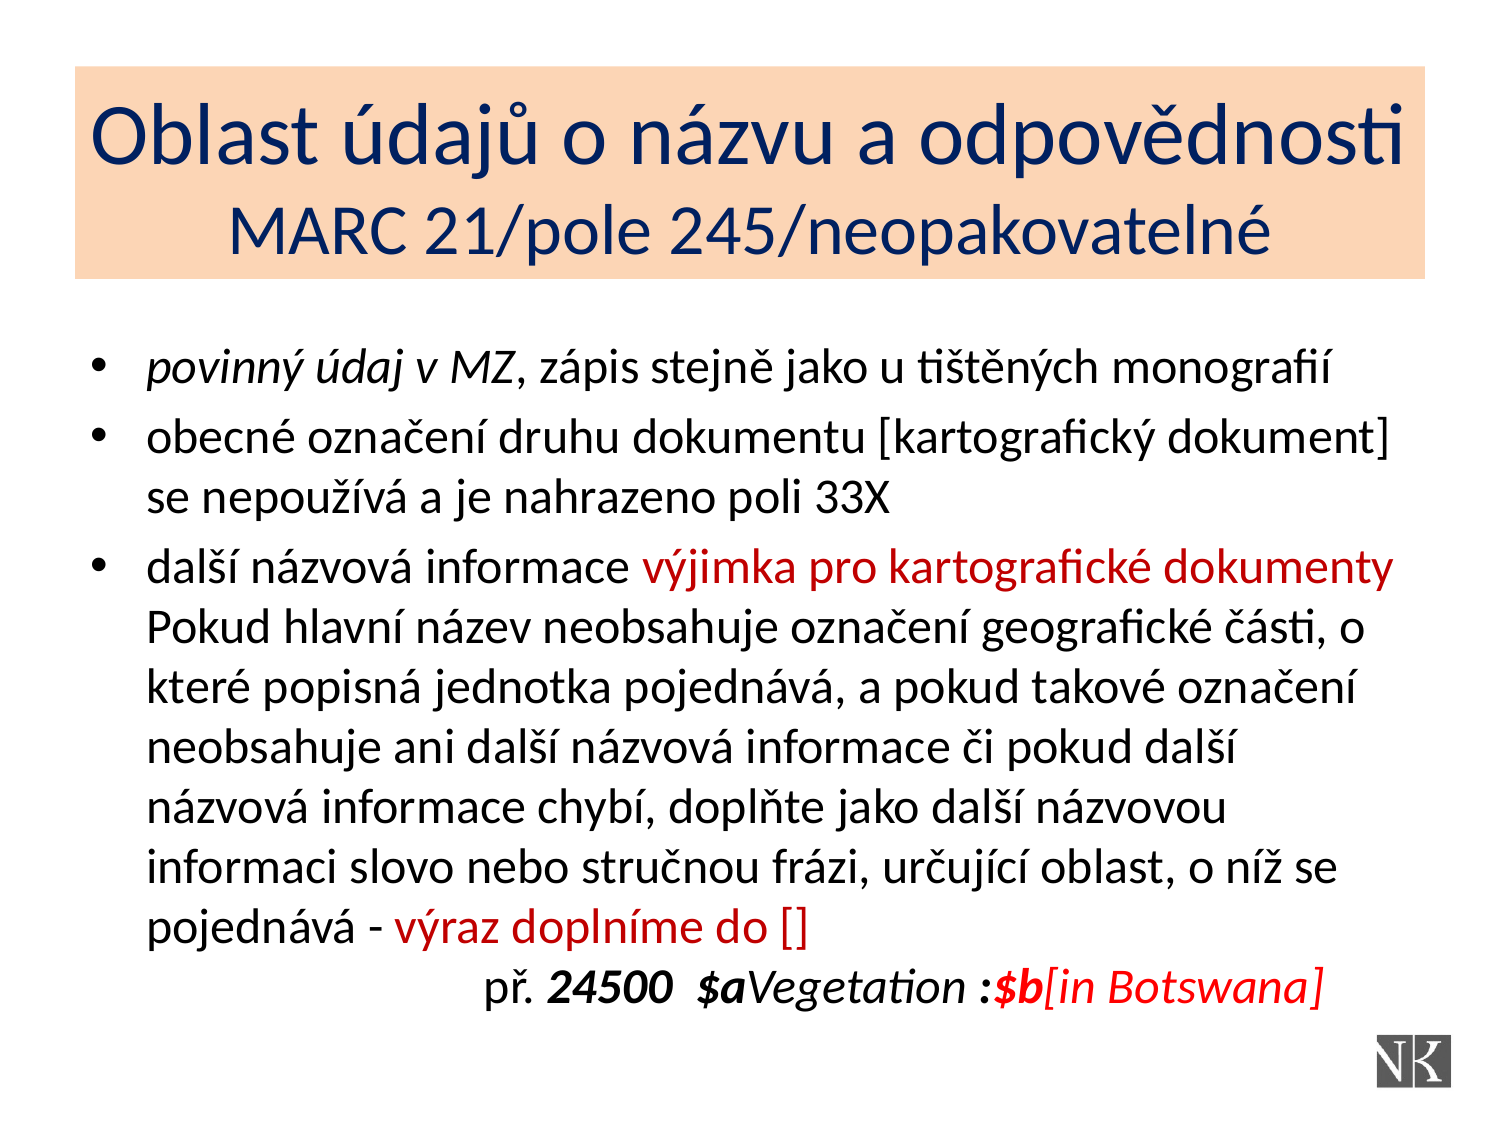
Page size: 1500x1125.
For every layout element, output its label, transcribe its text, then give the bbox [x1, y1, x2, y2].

list povinný údaj v MZ, zápis stejně jako u tištěných monografií obecné označení druhu dokumentu [kartografický dokument] se nepoužívá a je nahrazeno poli 33X další názvová informace výjimka pro kartografické dokumenty Pokud hlavní název neobsahuje označení geografické části, o které popisná jednotka pojednává, a pokud takové označení neobsahuje ani další názvová informace či pokud další názvová informace chybí, doplňte jako další názvovou informaci slovo nebo stručnou frázi, určující oblast, o níž se pojednává - výraz doplníme do [] př. 24500 $aVegetation :$b[in Botswana] [75, 326, 1425, 1106]
picture [1375, 1034, 1455, 1092]
title Oblast údajů o názvu a odpovědnosti MARC 21/pole 245/neopakovatelné [75, 66, 1425, 279]
